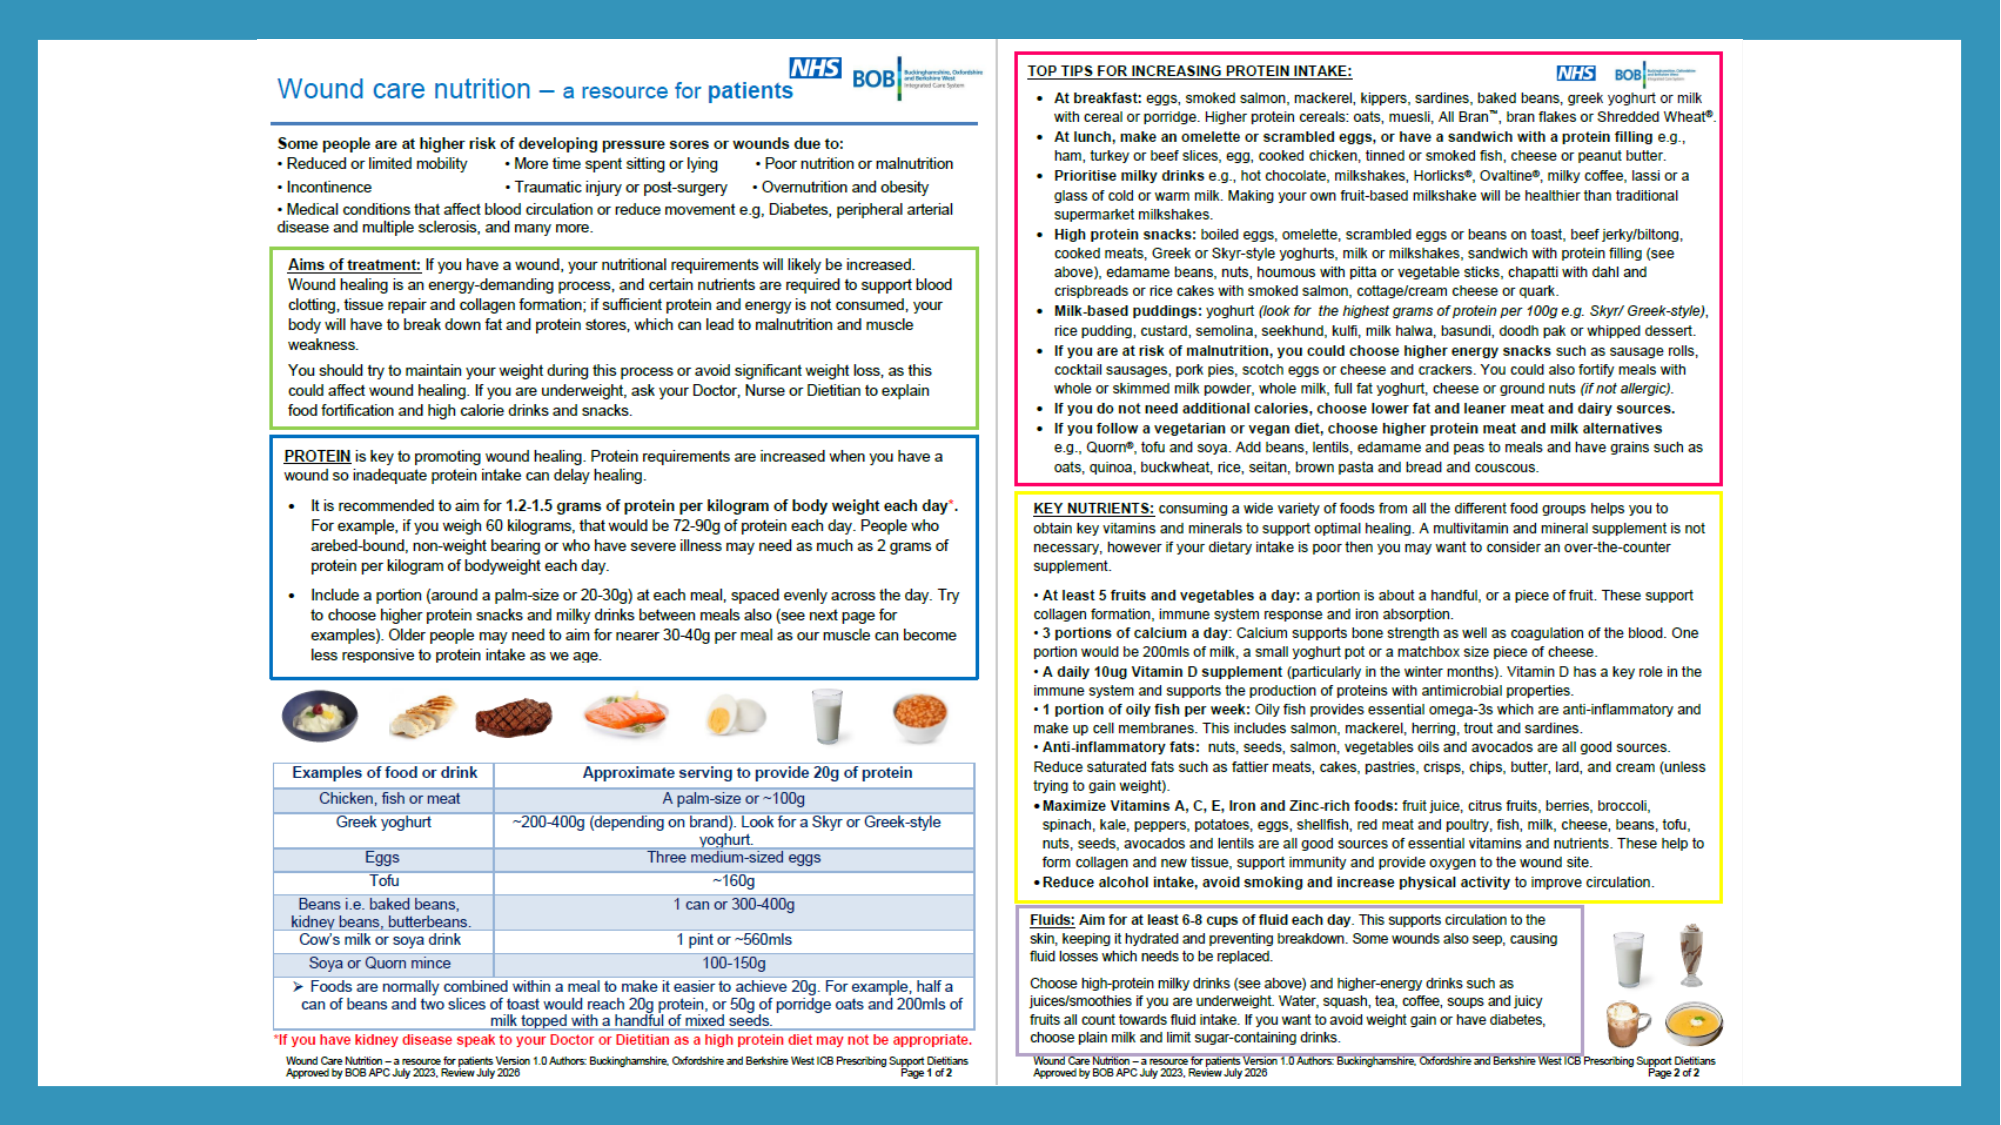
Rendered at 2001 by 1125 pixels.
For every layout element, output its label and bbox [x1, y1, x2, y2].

list [256, 39, 1744, 1086]
